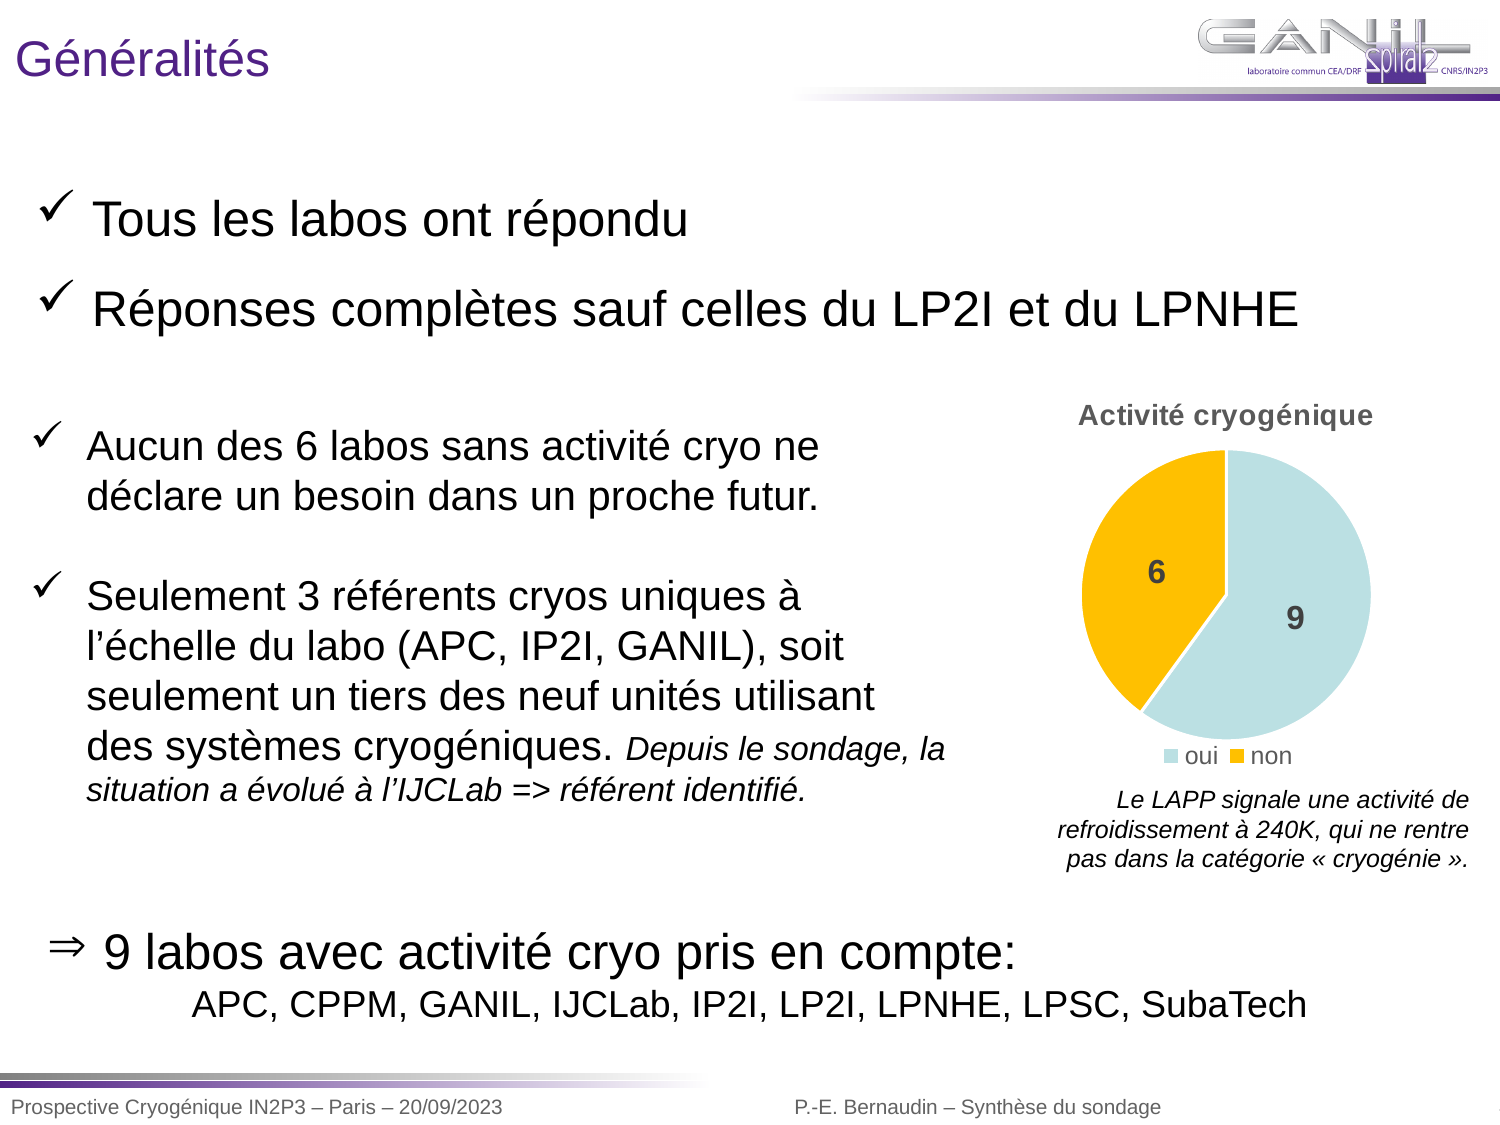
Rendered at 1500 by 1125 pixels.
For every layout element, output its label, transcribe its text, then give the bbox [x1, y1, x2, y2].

chart [988, 373, 1465, 800]
text_box Aucun des 6 labos sans activité cryo ne déclare un besoin dans un proche futur. Seulement 3 référents cryos uniques à l’échelle du labo (APC, IP2I, GANIL), soit seulement un tiers des neuf unités utilisant des systèmes cryogéniques. Depuis le sondage, la situation a évolué à l’IJCLab => référent identifié. [15, 411, 963, 866]
text_box 9 labos avec activité cryo pris en compte: APC, CPPM, GANIL, IJCLab, IP2I, LP2I, LPNHE, LPSC, SubaTech [32, 912, 1468, 1032]
text_box Tous les labos ont répondu Réponses complètes sauf celles du LP2I et du LPNHE [20, 148, 1465, 344]
text_box Généralités [0, 18, 946, 94]
text_box Le LAPP signale une activité de refroidissement à 240K, qui ne rentre pas dans la catégorie « cryogénie ». [1009, 775, 1486, 911]
picture [1198, 19, 1488, 84]
